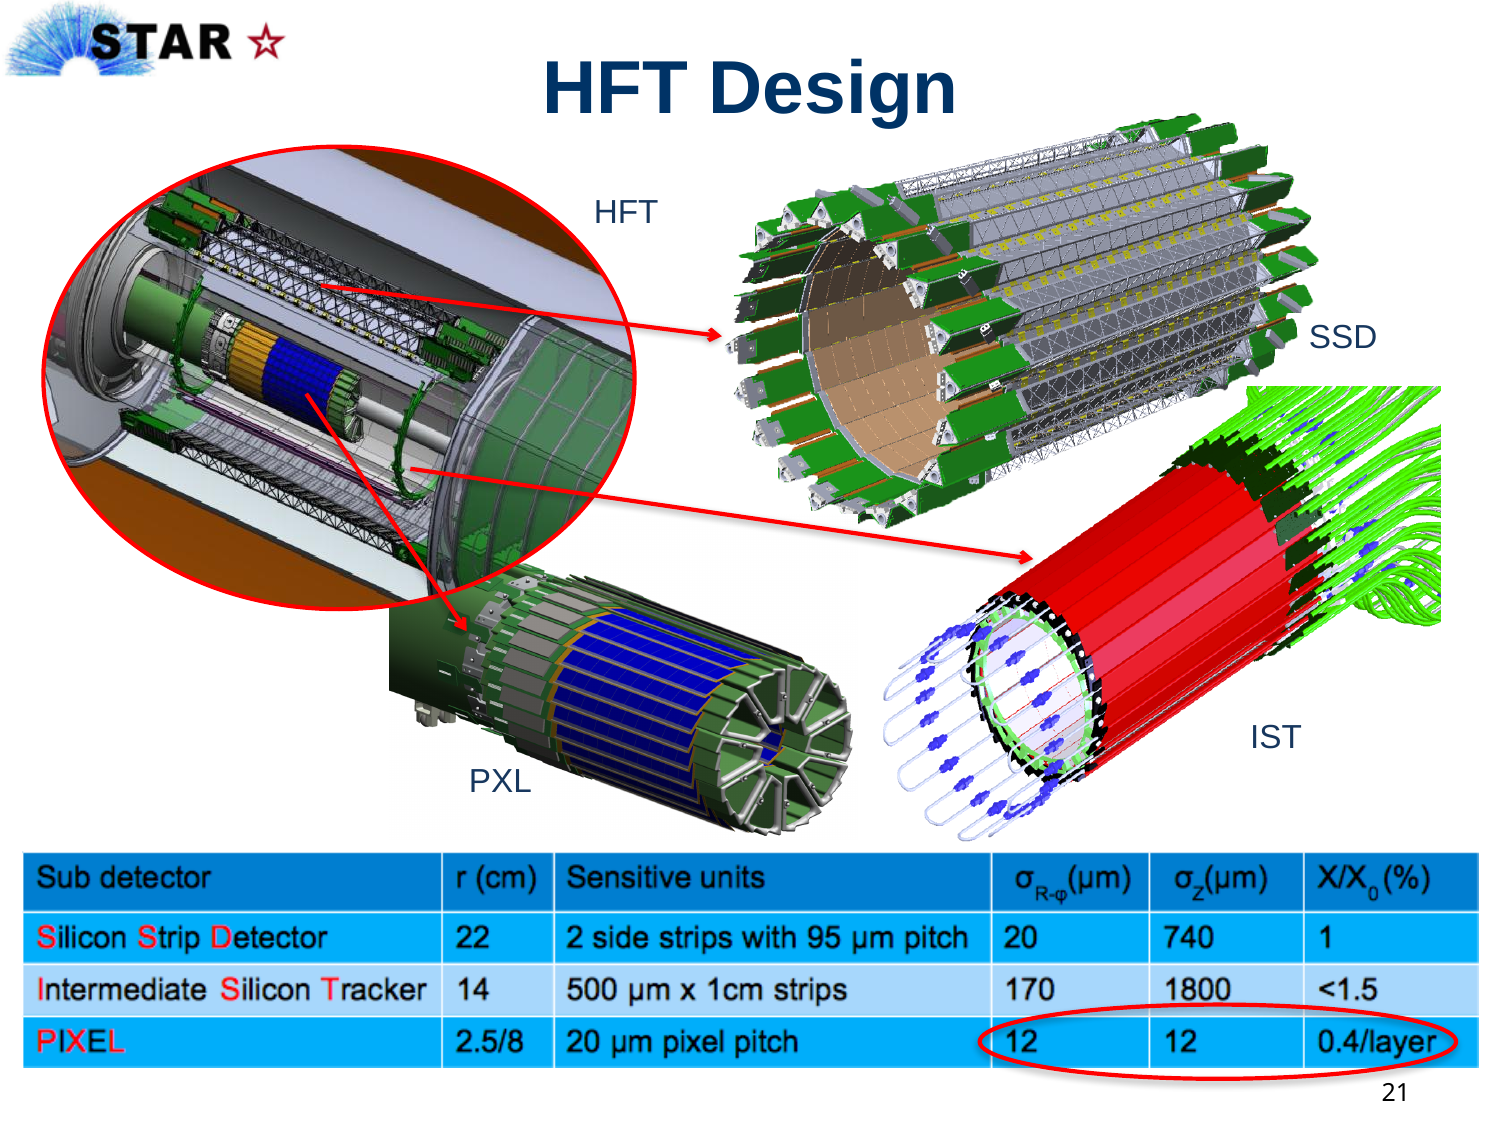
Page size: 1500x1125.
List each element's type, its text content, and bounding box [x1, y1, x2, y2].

text_box [1116, 1076, 1320, 1080]
picture [22, 849, 1479, 1069]
text_box HFT Design [76, 31, 1425, 126]
picture [678, 88, 1441, 842]
text_box [43, 146, 635, 608]
text_box SSD [1352, 287, 1405, 363]
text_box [320, 285, 723, 337]
picture [0, 0, 295, 79]
text_box 21 [1074, 1076, 1425, 1123]
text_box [305, 393, 467, 632]
picture [389, 560, 858, 840]
text_box HFT [579, 162, 673, 238]
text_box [410, 468, 1034, 560]
